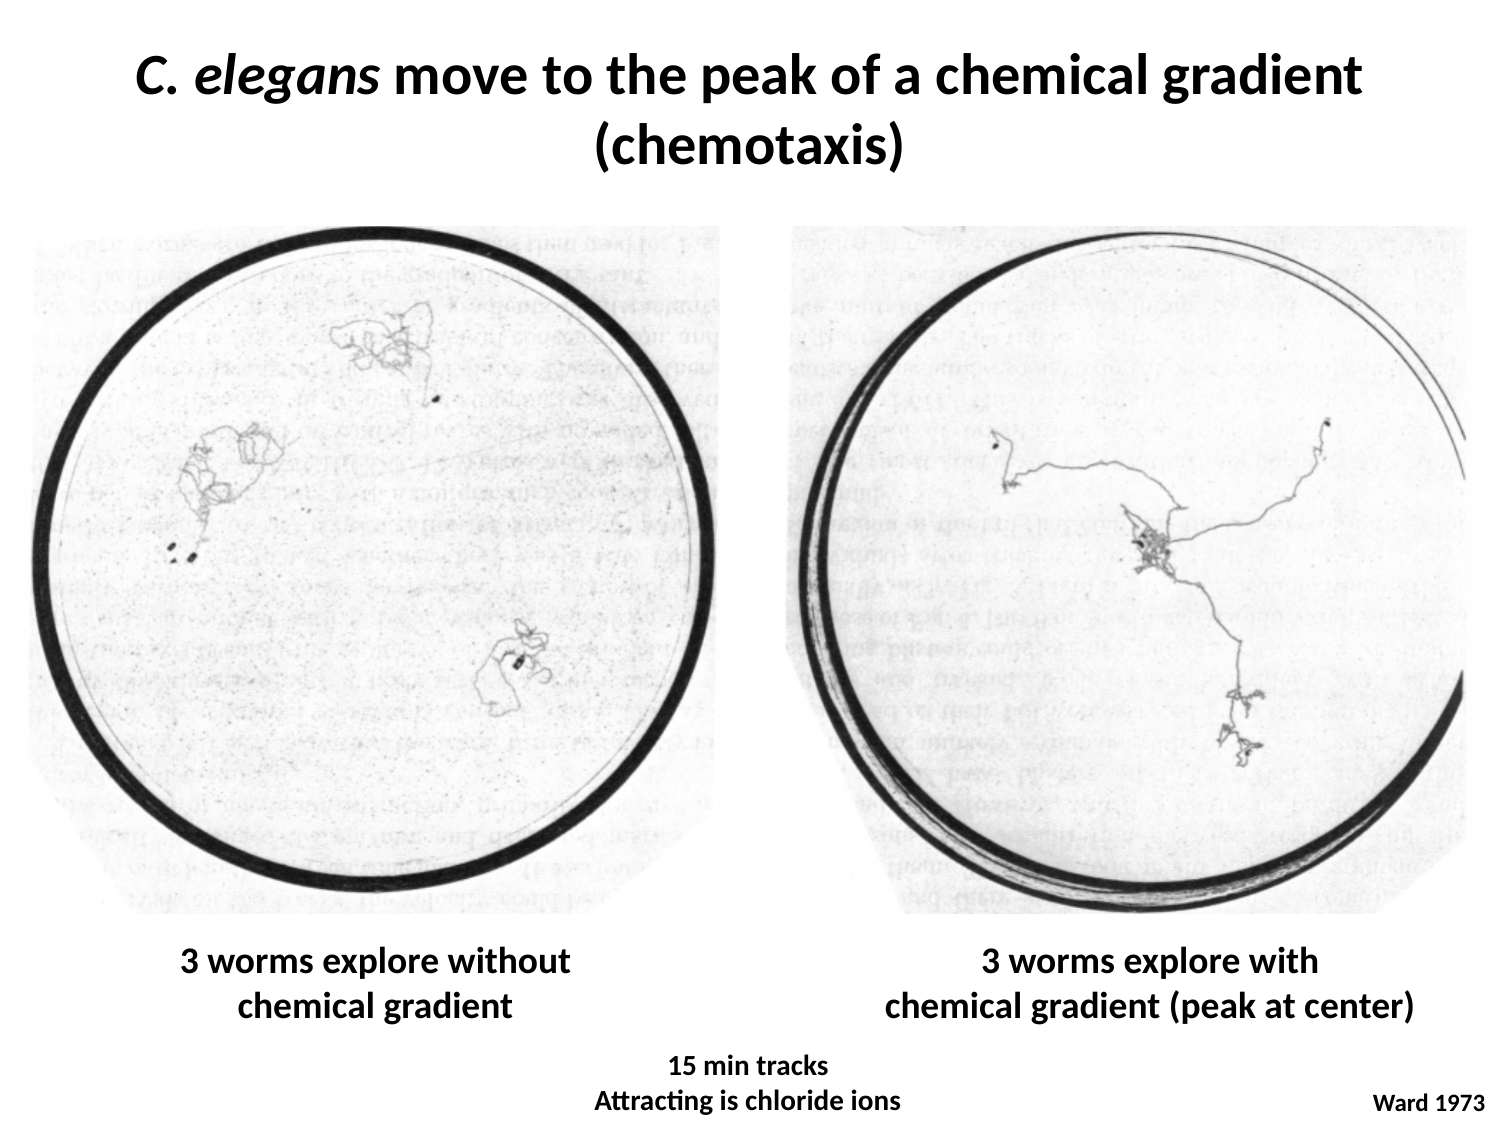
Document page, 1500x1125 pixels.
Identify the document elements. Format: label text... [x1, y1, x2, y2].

text_box 15 min tracks Attracting is chloride ions [579, 1039, 917, 1124]
text_box 3 worms explore with chemical gradient (peak at center) [869, 928, 1431, 1034]
title C. elegans move to the peak of a chemical gradient (chemotaxis) [75, 12, 1425, 200]
text_box 3 worms explore without chemical gradient [164, 928, 587, 1034]
picture [20, 224, 1476, 915]
text_box Ward 1973 [1199, 1079, 1500, 1125]
